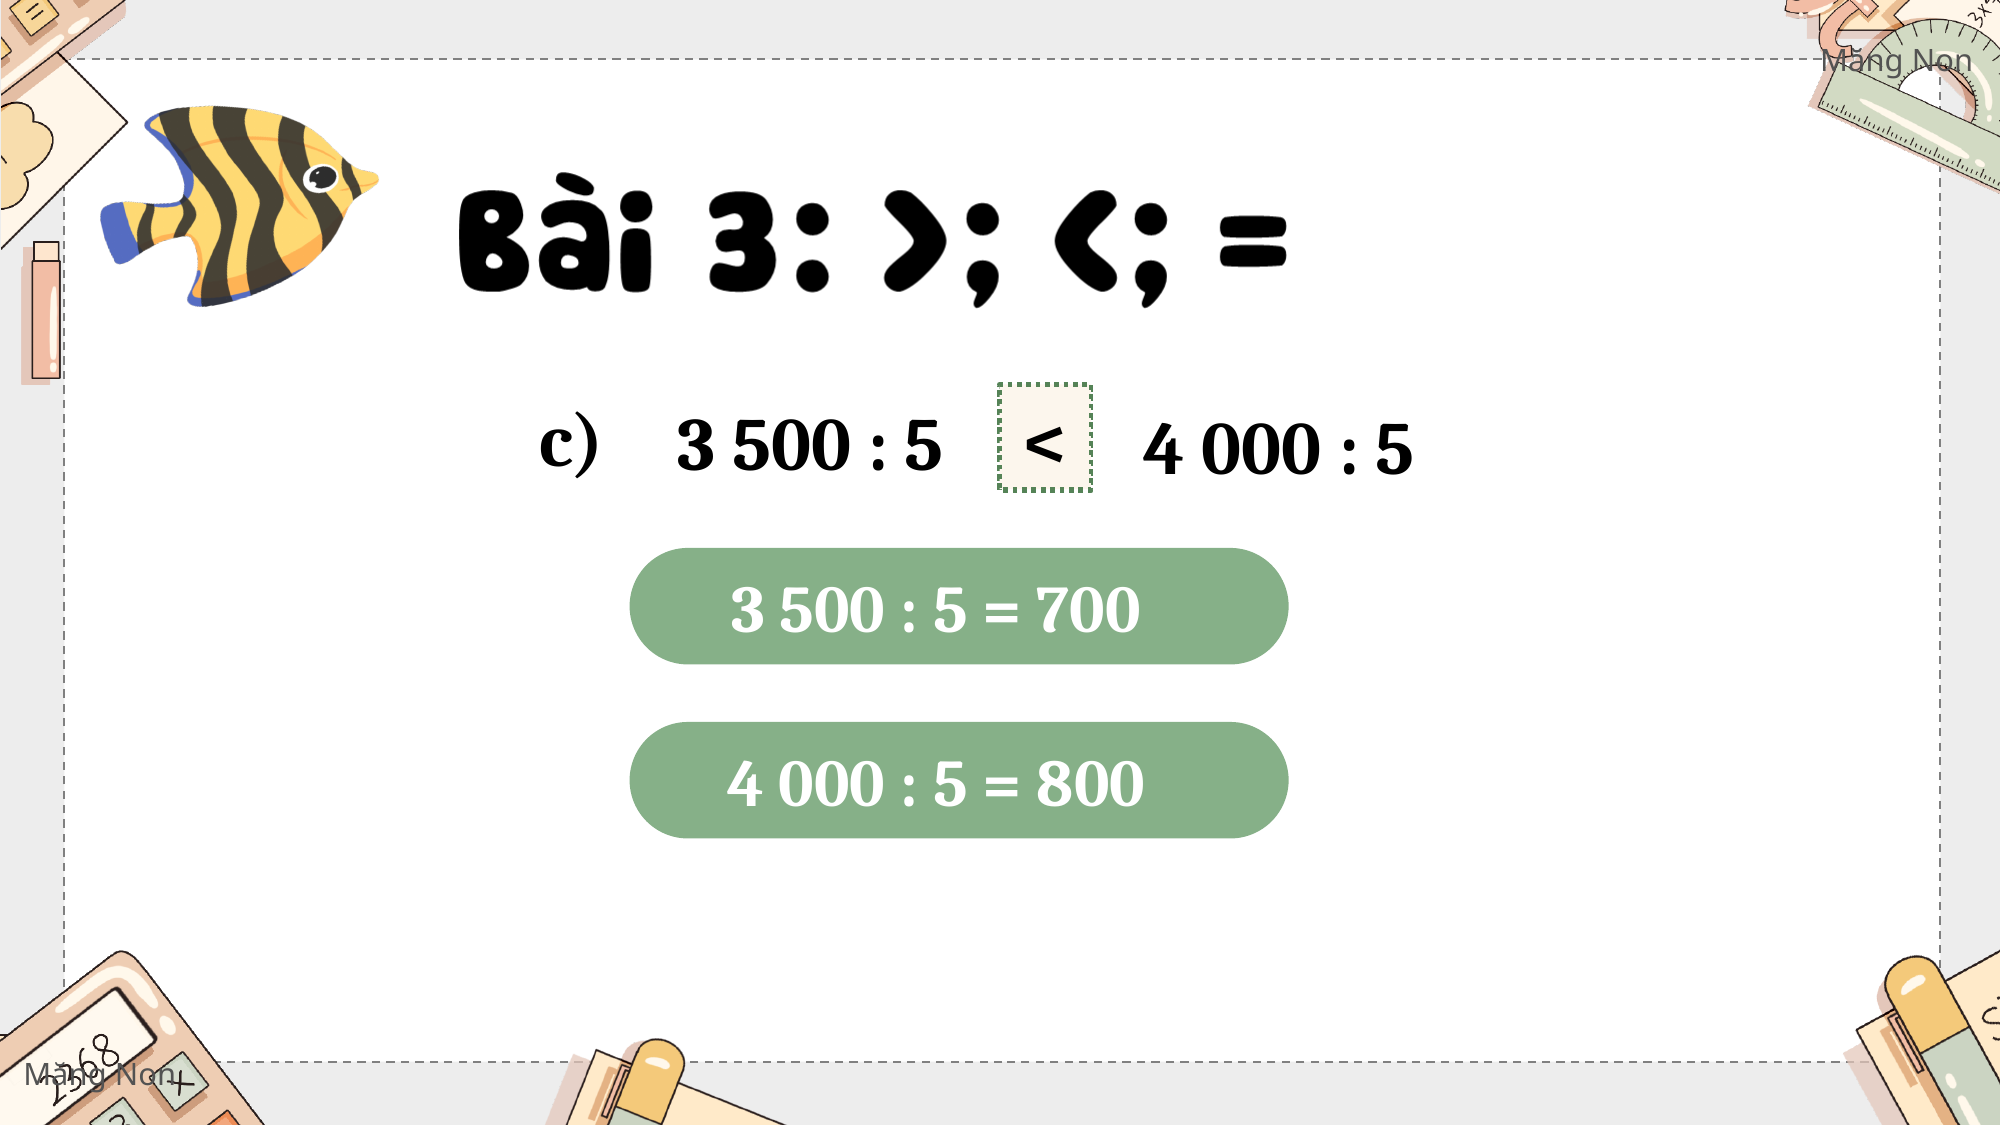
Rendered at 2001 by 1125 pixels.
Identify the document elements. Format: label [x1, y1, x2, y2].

picture [1784, 0, 2000, 194]
text_box [523, 383, 1443, 499]
picture [542, 1037, 801, 1125]
text_box [629, 547, 1289, 665]
picture [1, 0, 1380, 397]
text_box [629, 721, 1289, 839]
picture [0, 949, 265, 1125]
picture [1842, 949, 2000, 1125]
